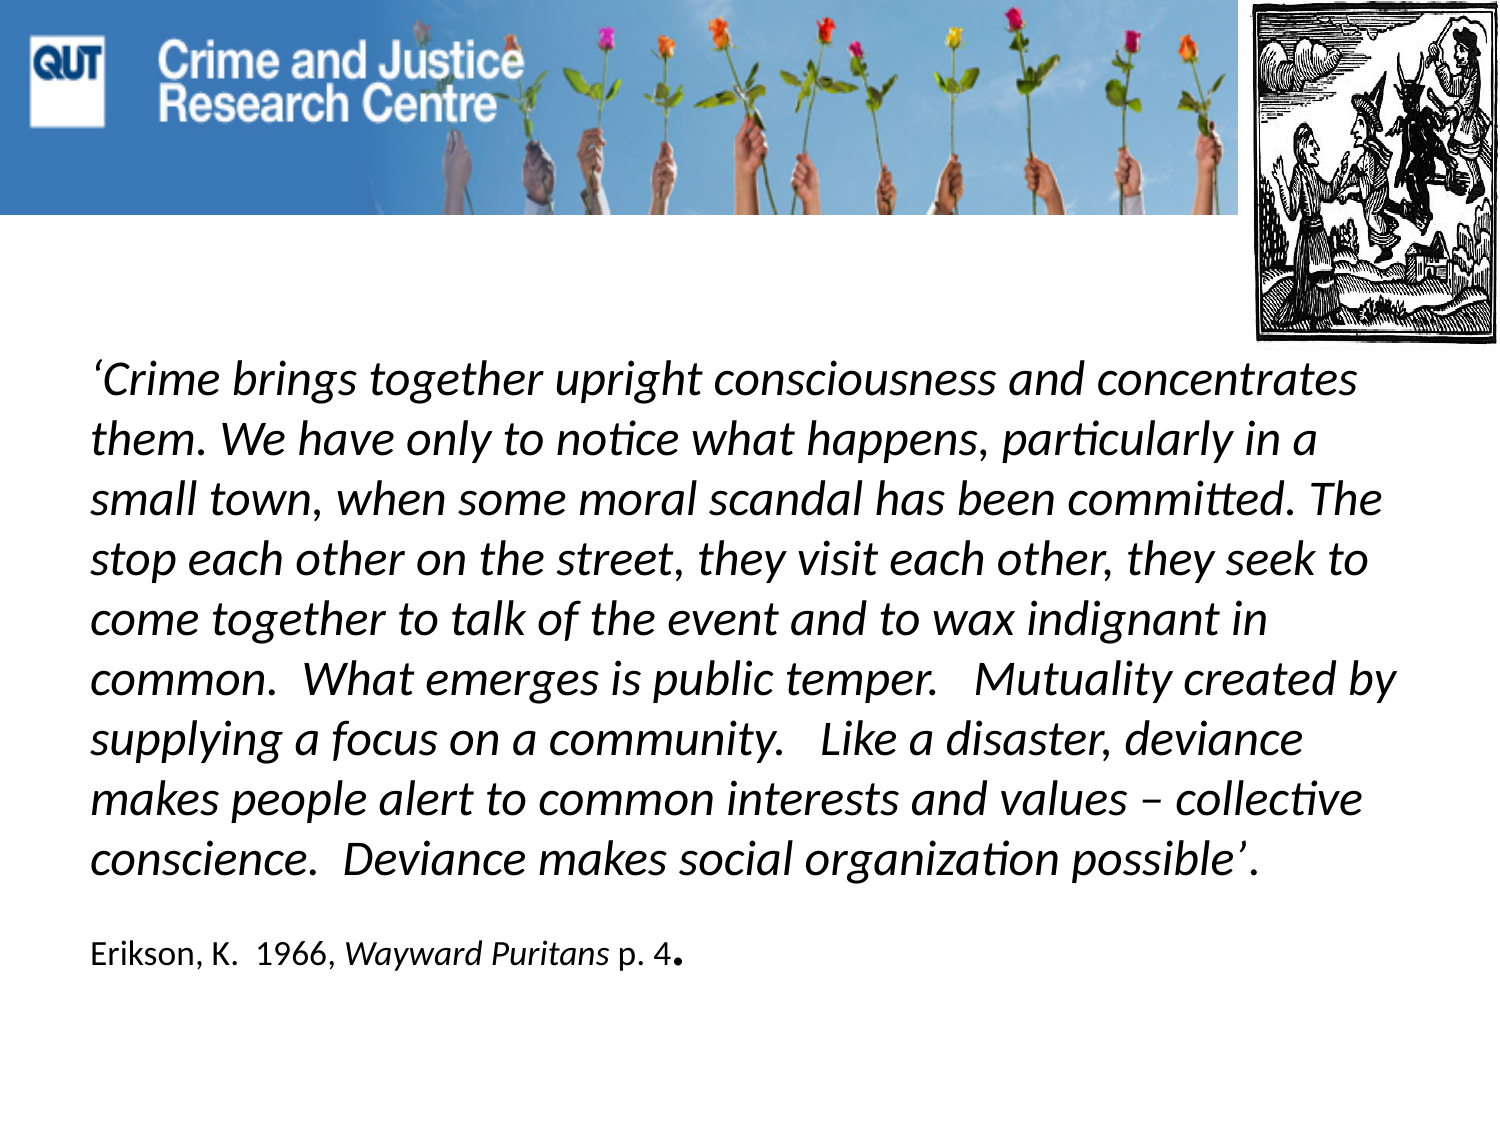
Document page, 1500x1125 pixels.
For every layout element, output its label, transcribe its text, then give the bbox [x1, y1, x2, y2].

picture [0, 0, 1238, 215]
list ‘Crime brings together upright consciousness and concentrates them. We have only to notice what happens, particularly in a small town, when some moral scandal has been committed. The stop each other on the street, they visit each other, they seek to come together to talk of the event and to wax indignant in common. What emerges is public temper. Mutuality created by supplying a focus on a community. Like a disaster, deviance makes people alert to common interests and values – collective conscience. Deviance makes social organization possible’. Erikson, K. 1966, Wayward Puritans p. 4. [75, 337, 1425, 1125]
picture [1249, 0, 1500, 351]
